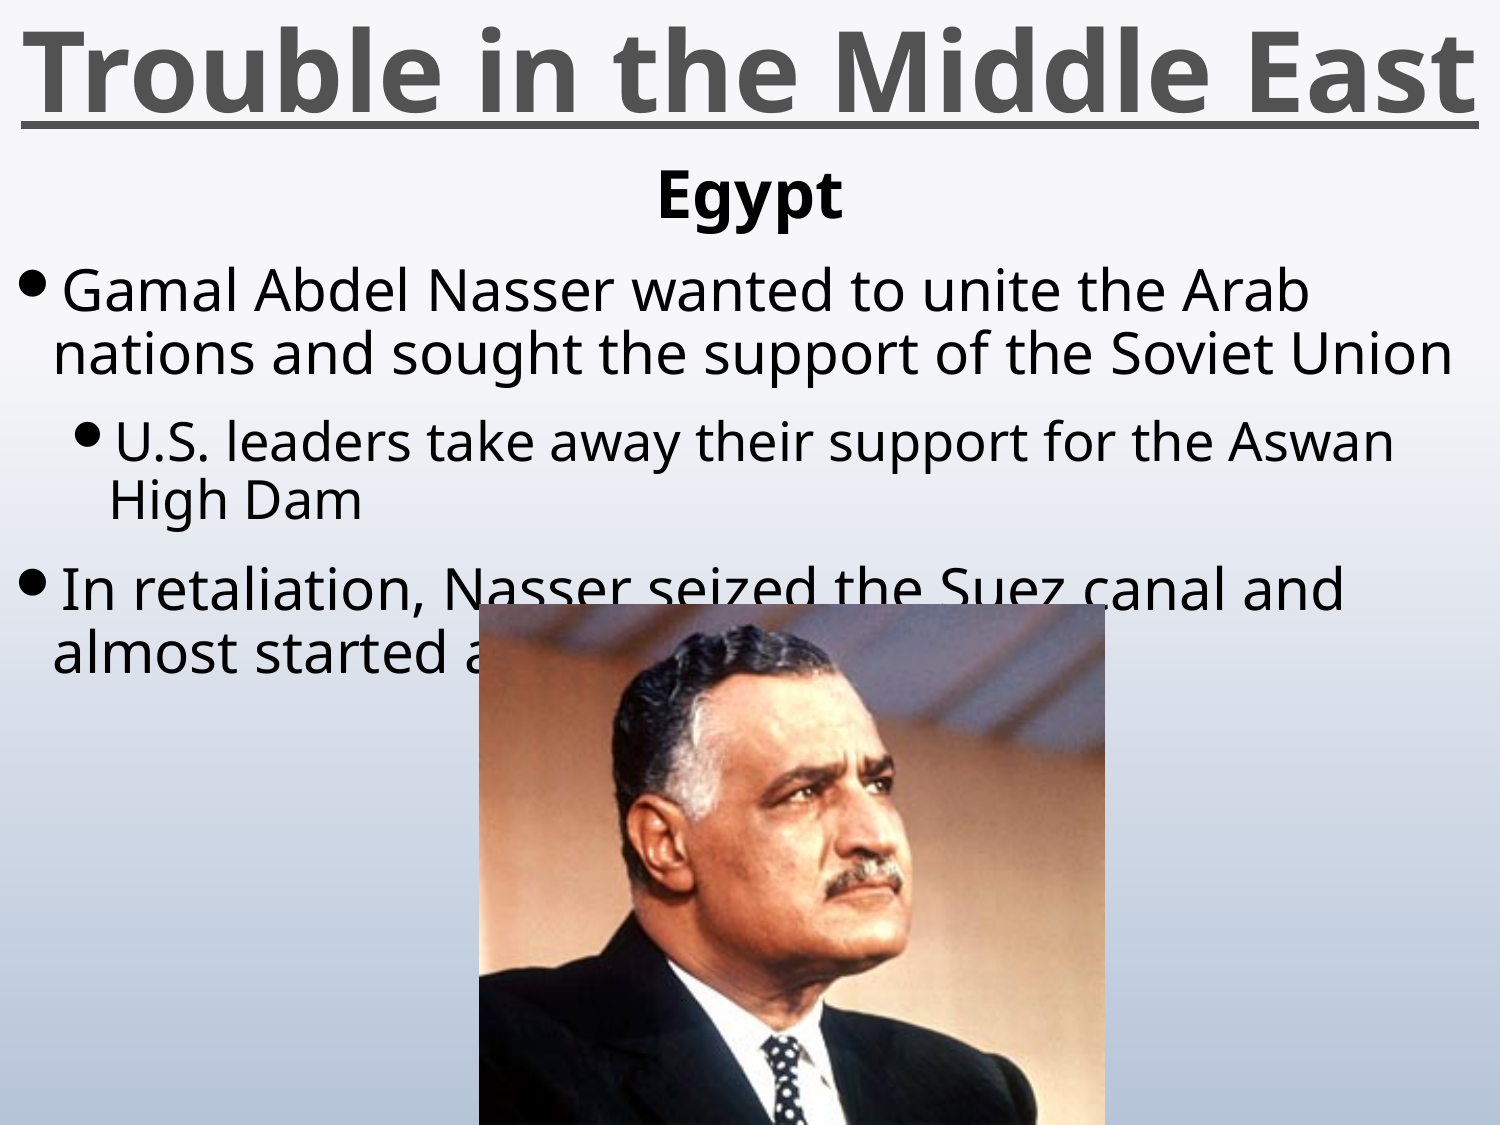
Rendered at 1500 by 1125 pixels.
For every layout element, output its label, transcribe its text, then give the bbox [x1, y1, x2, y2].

list Egypt Gamal Abdel Nasser wanted to unite the Arab nations and sought the support of the Soviet Union U.S. leaders take away their support for the Aswan High Dam In retaliation, Nasser seized the Suez canal and almost started a war [0, 153, 1500, 1125]
title Trouble in the Middle East [0, 0, 1500, 153]
picture [477, 602, 1107, 1125]
